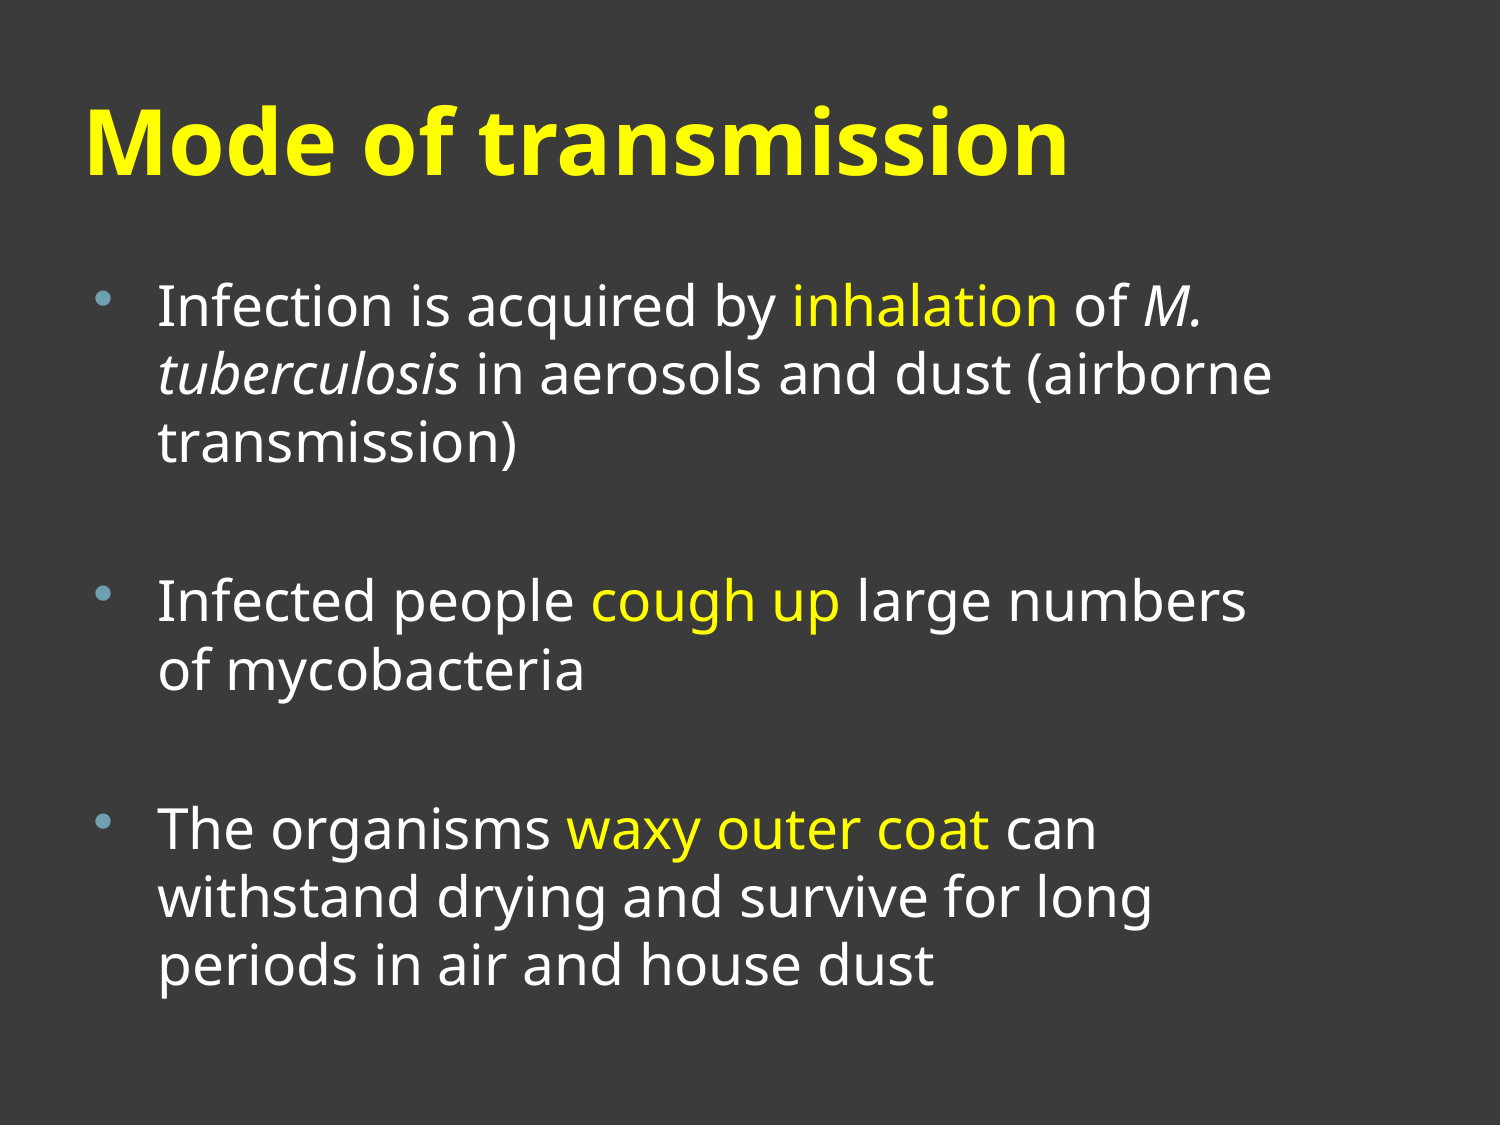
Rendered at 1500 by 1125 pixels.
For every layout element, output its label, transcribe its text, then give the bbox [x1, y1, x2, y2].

list Infection is acquired by inhalation of M. tuberculosis in aerosols and dust (airborne transmission) Infected people cough up large numbers of mycobacteria The organisms waxy outer coat can withstand drying and survive for long periods in air and house dust [75, 262, 1300, 1005]
title Mode of transmission [75, 45, 1300, 233]
